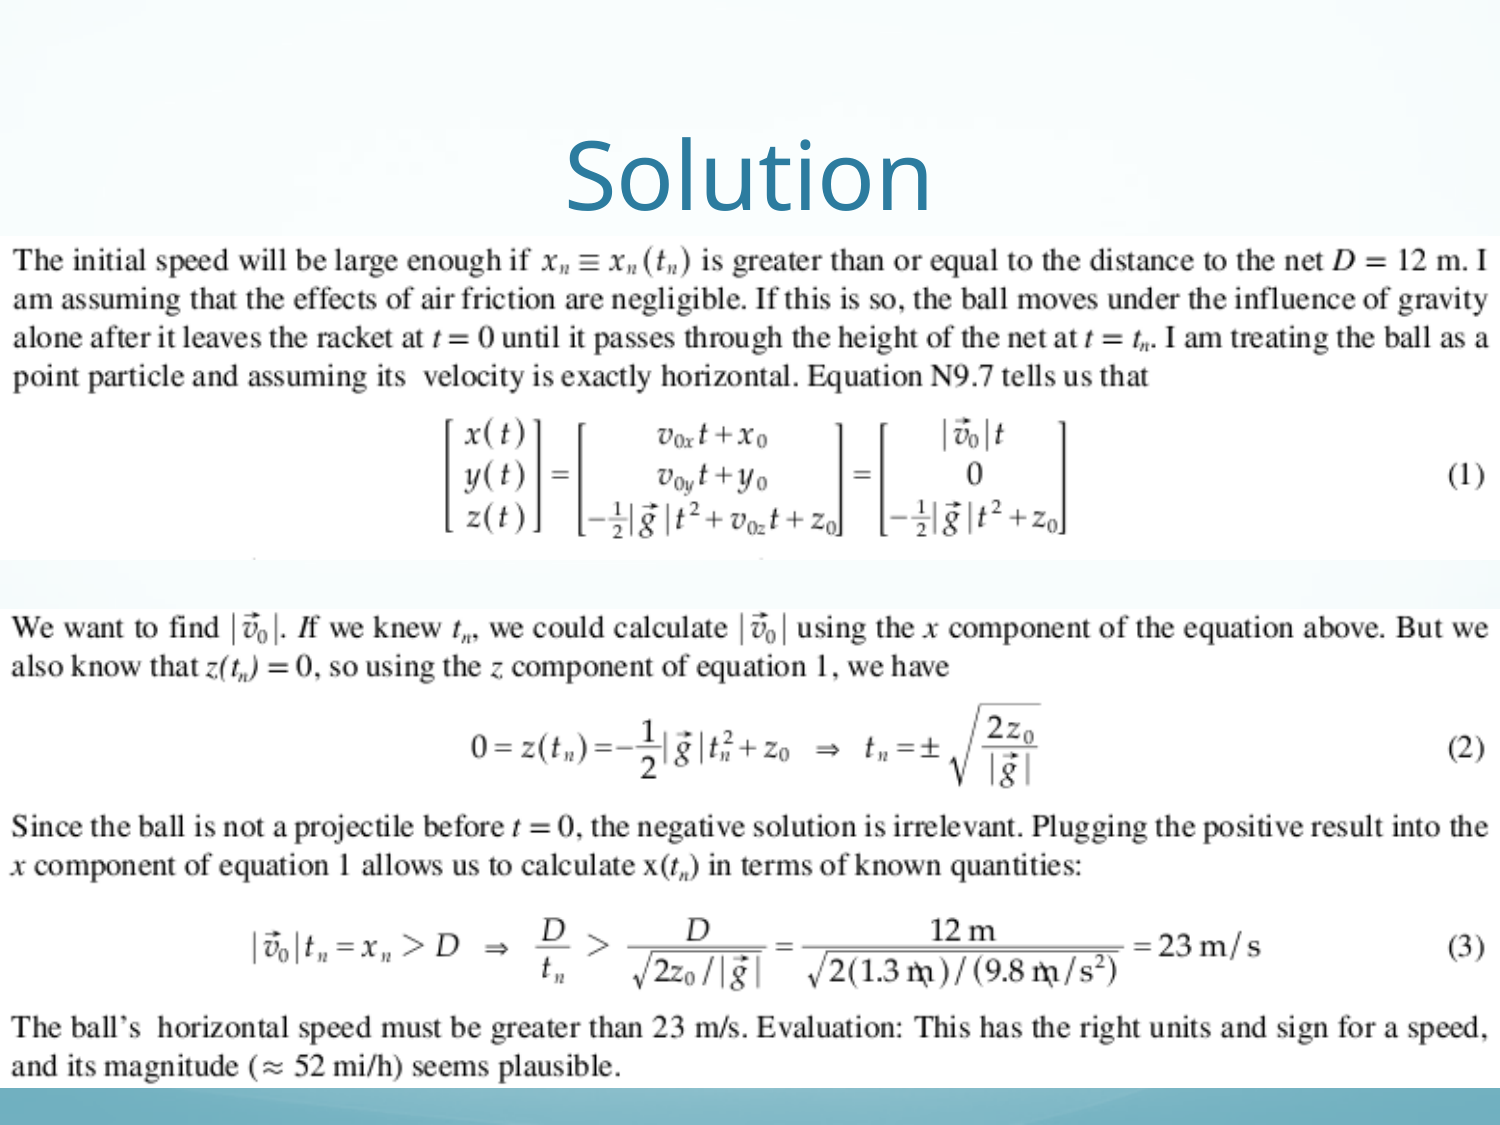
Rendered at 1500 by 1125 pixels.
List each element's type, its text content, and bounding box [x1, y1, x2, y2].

picture [0, 609, 1500, 1088]
title Solution [90, 17, 1410, 233]
picture [0, 236, 1500, 561]
